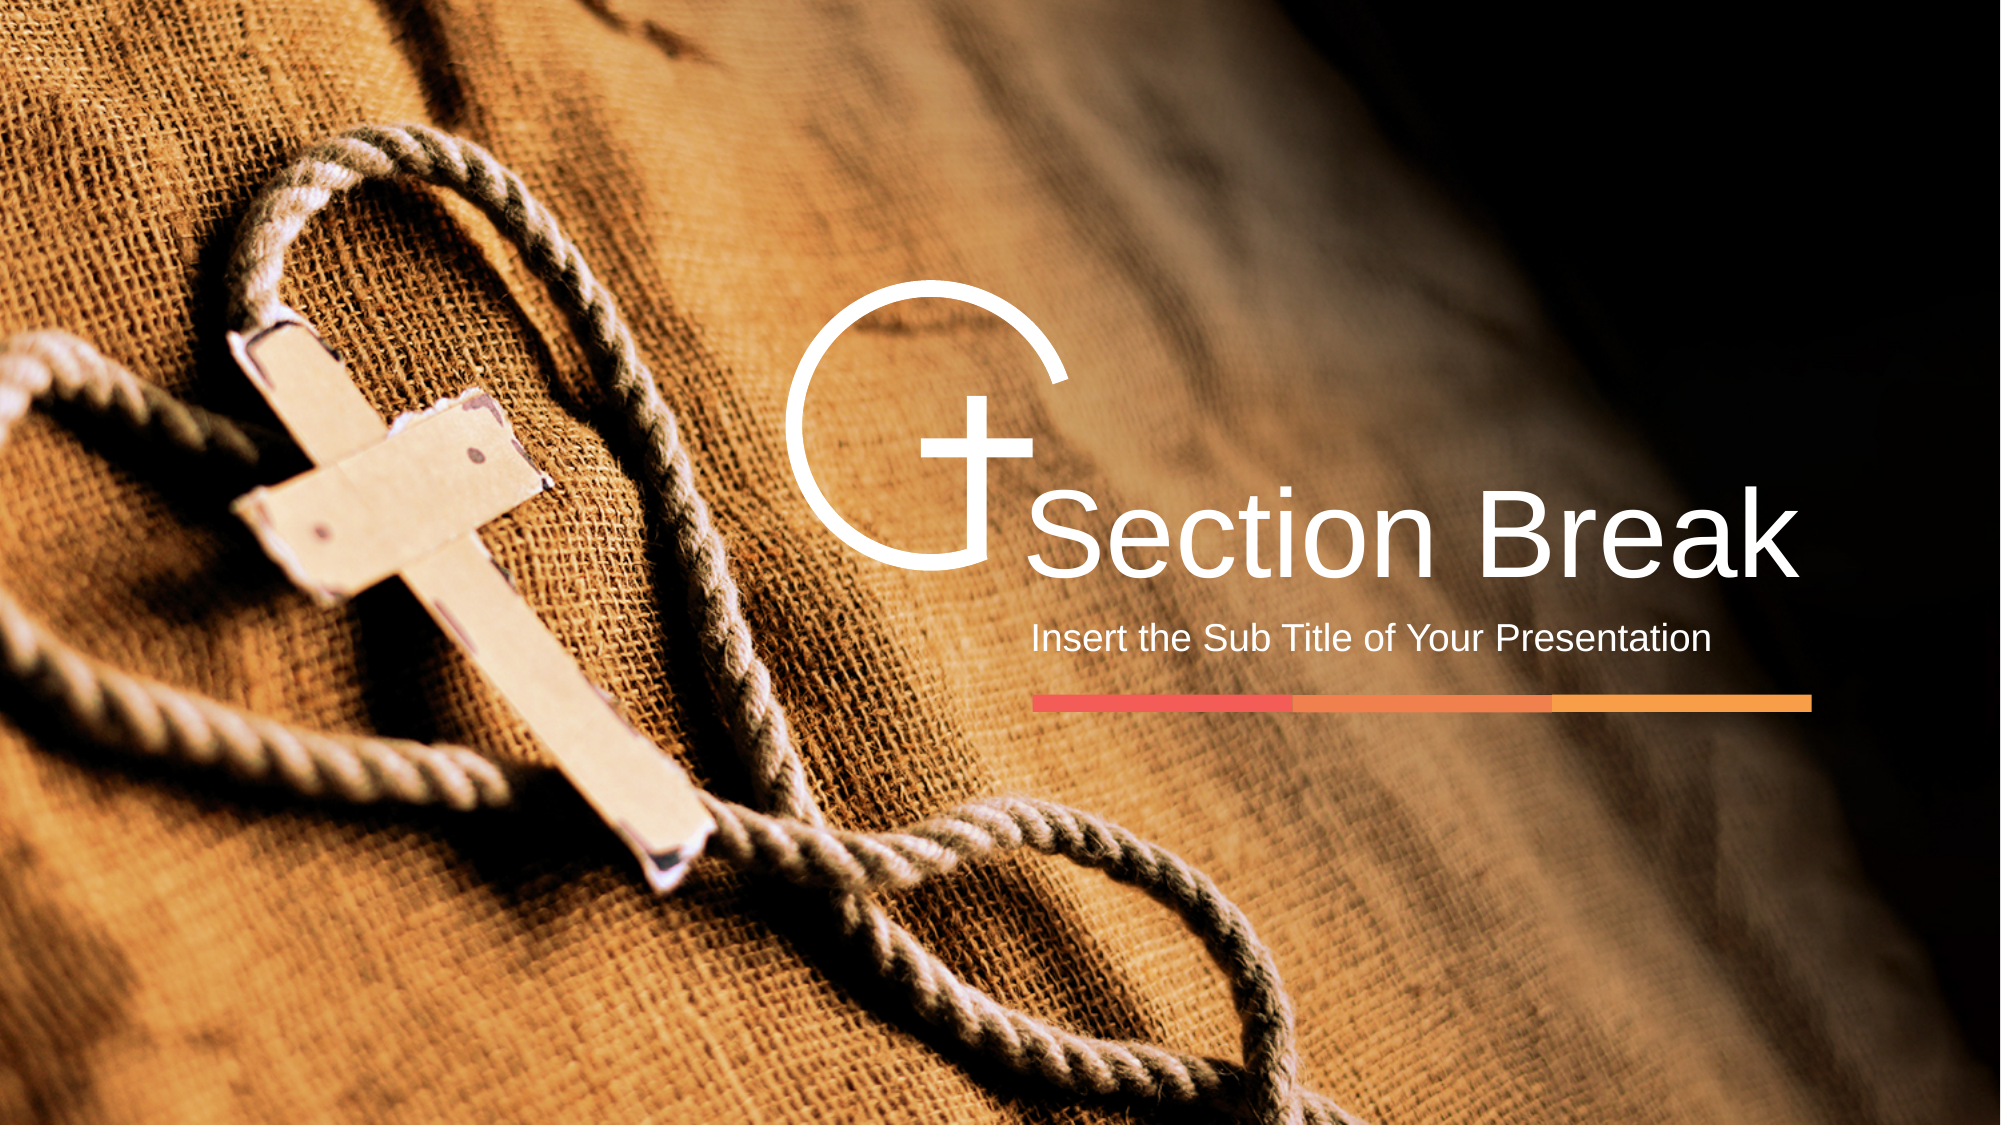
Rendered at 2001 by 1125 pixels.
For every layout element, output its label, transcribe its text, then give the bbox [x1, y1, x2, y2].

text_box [1032, 694, 1812, 713]
text_box Insert the Sub Title of Your Presentation [1015, 605, 1917, 667]
picture [0, 0, 2001, 1125]
text_box Section Break [1007, 444, 1909, 610]
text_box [793, 288, 1068, 563]
